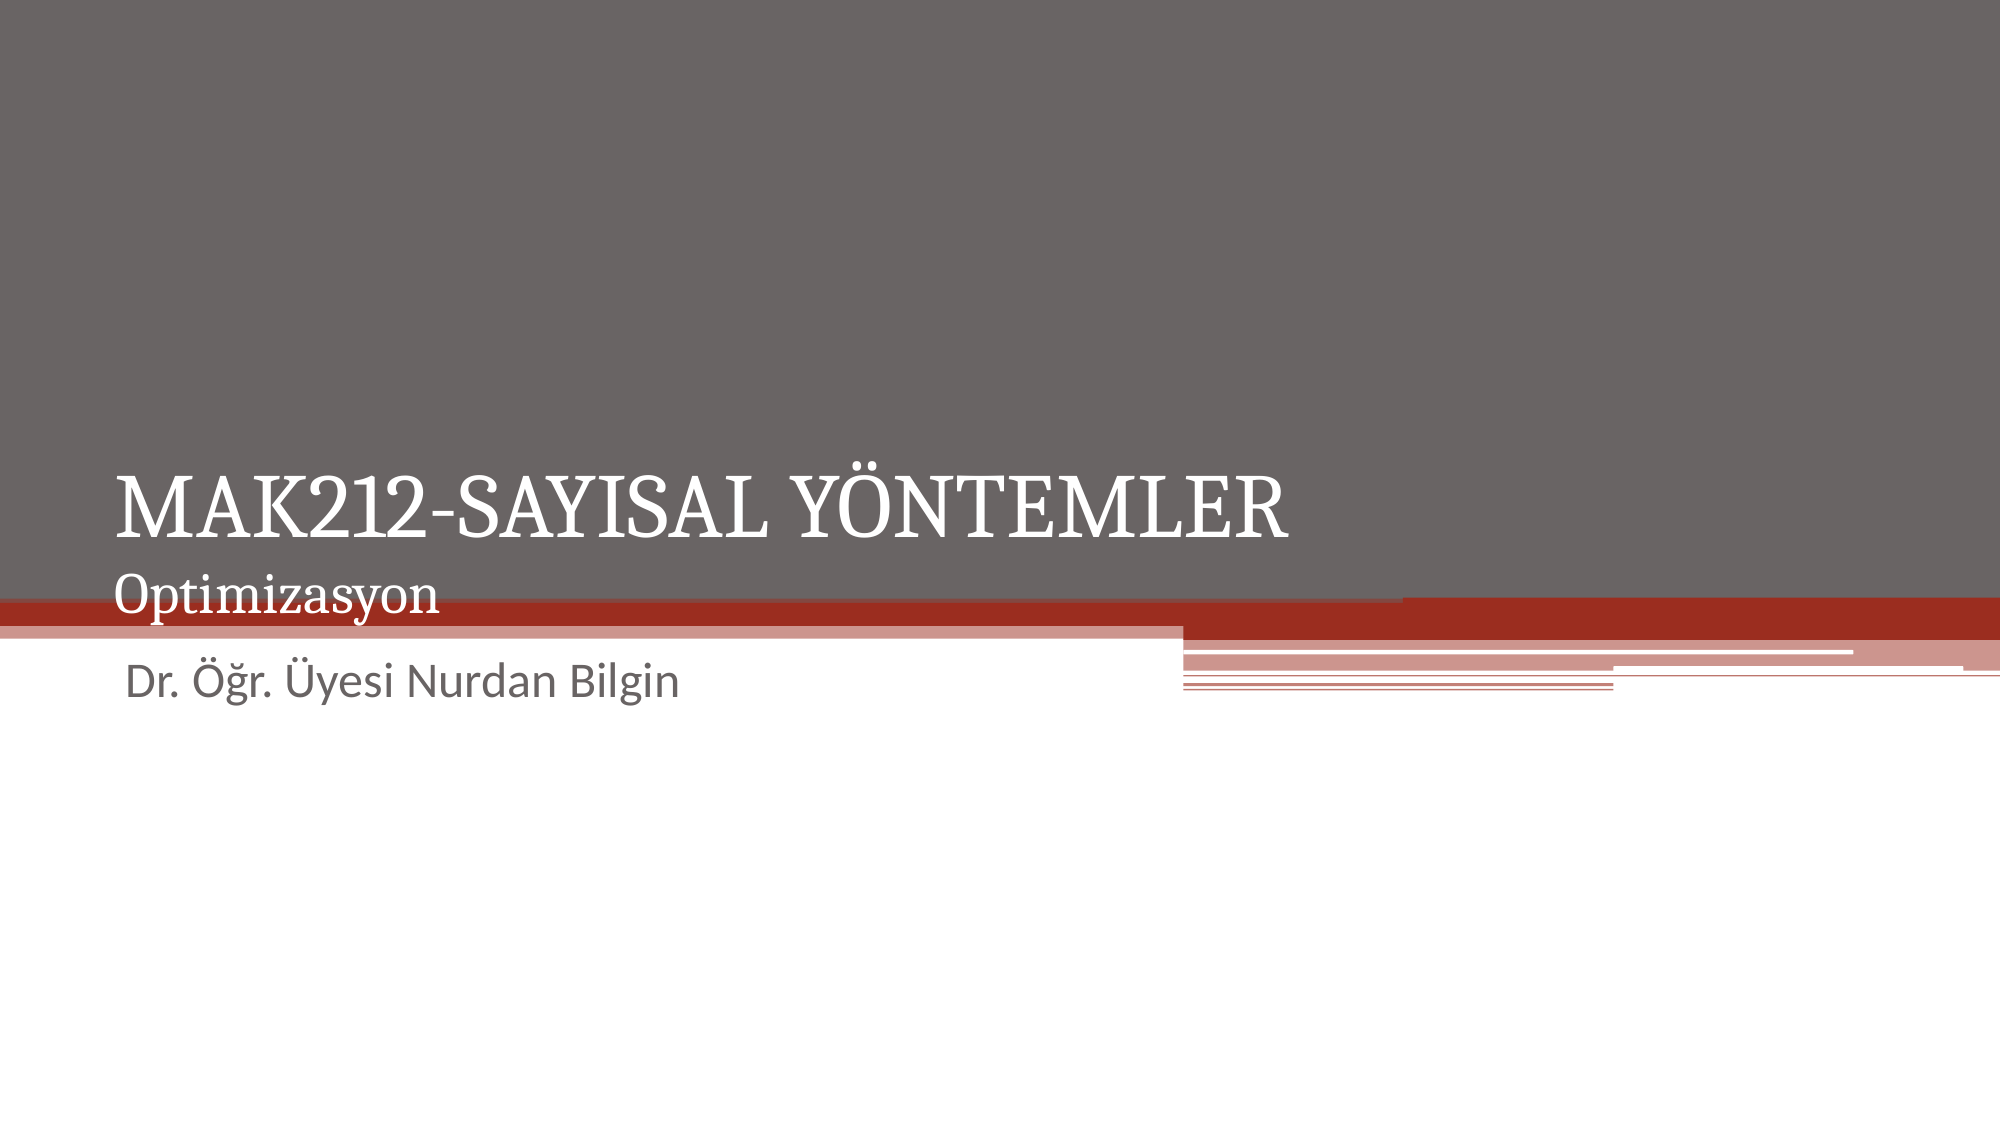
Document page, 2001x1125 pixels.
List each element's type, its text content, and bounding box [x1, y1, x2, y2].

title MAK212-SAYISAL YÖNTEMLER Optimizasyon [99, 391, 1950, 633]
subtitle Dr. Öğr. Üyesi Nurdan Bilgin [99, 639, 1184, 928]
